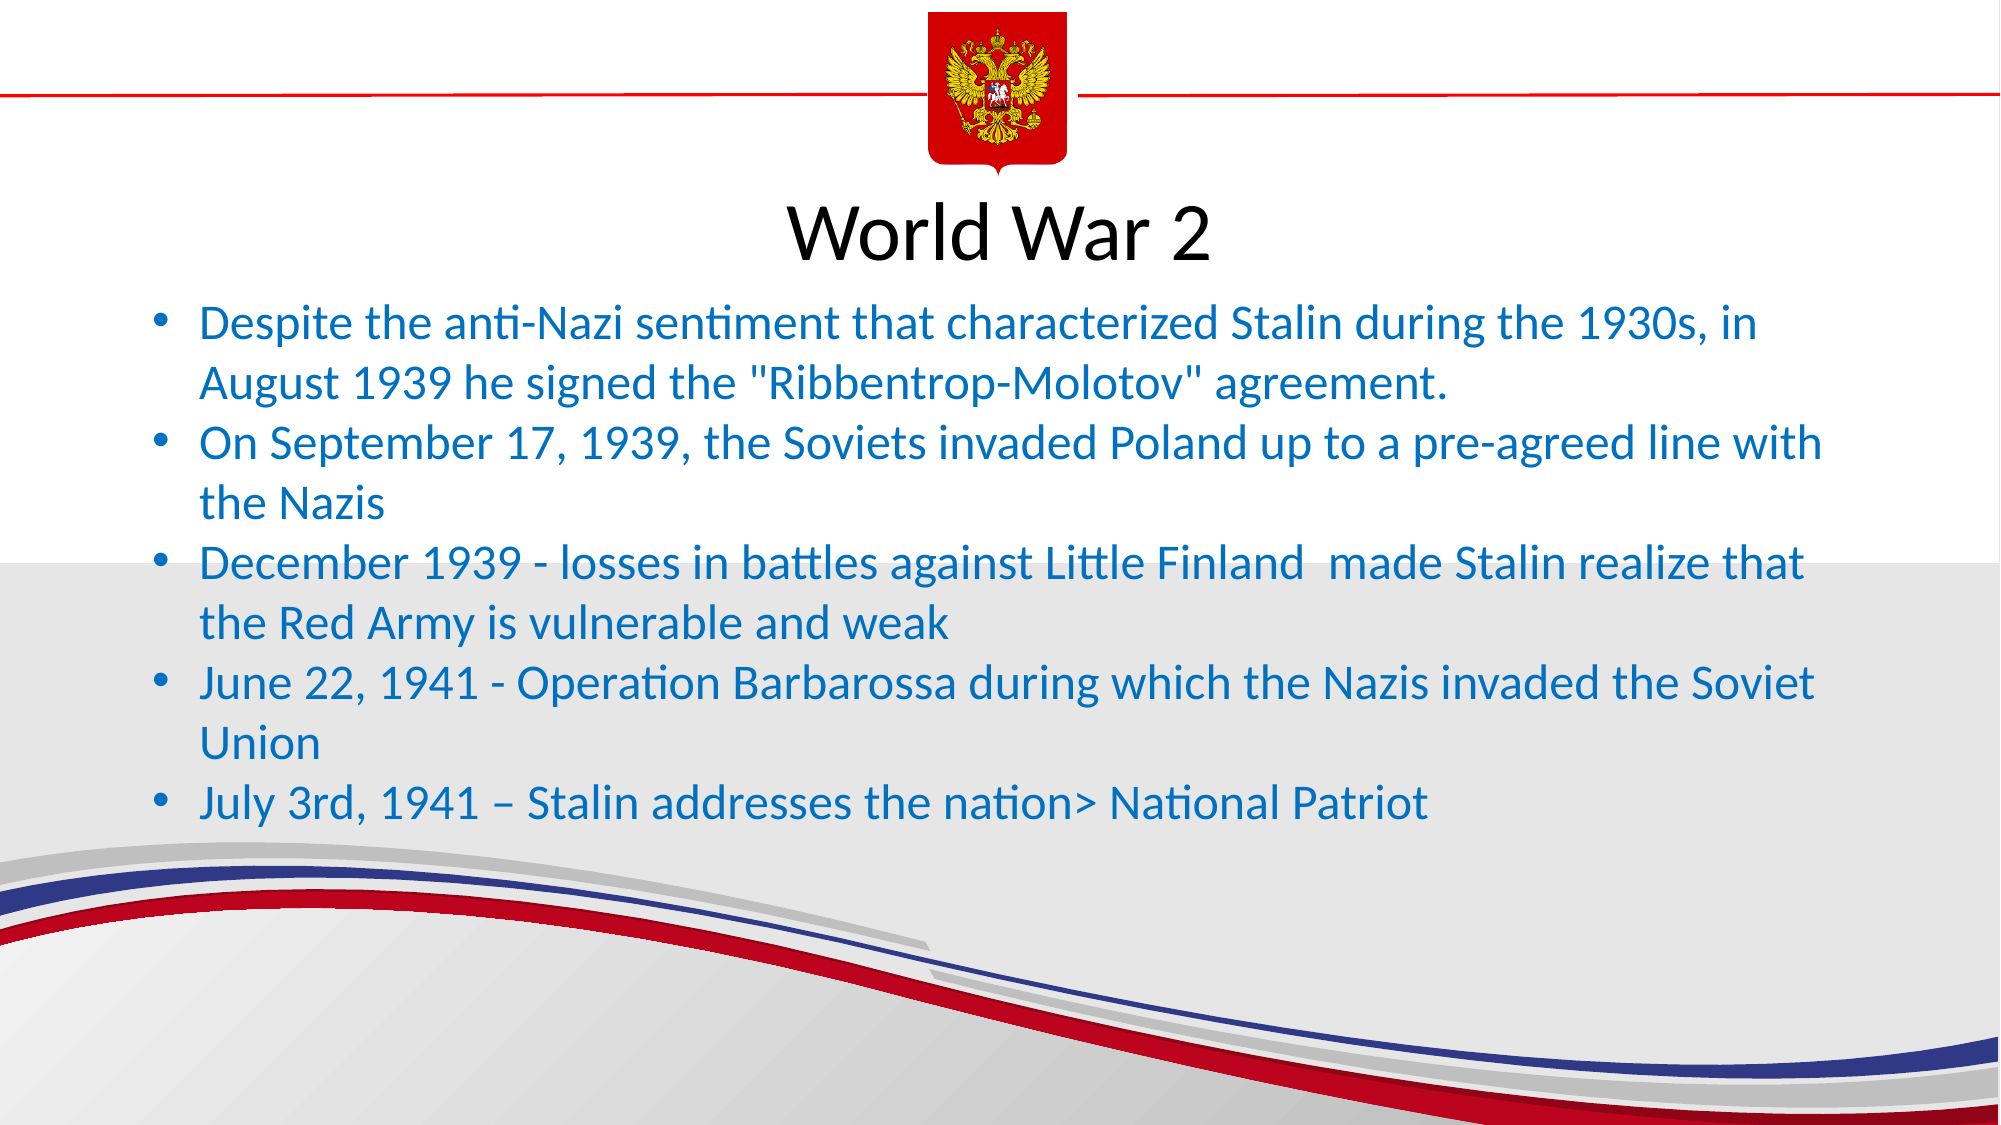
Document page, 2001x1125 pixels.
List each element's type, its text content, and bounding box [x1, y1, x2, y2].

picture [928, 12, 1067, 124]
text_box Despite the anti-Nazi sentiment that characterized Stalin during the 1930s, in August 1939 he signed the "Ribbentrop-Molotov" agreement. On September 17, 1939, the Soviets invaded Poland up to a pre-agreed line with the Nazis December 1939 - losses in battles against Little Finland made Stalin realize that the Red Army is vulnerable and weak June 22, 1941 - Operation Barbarossa during which the Nazis invaded the Soviet Union July 3rd, 1941 – Stalin addresses the nation> National Patriot [137, 282, 1863, 837]
title World War 2 [137, 124, 1863, 282]
